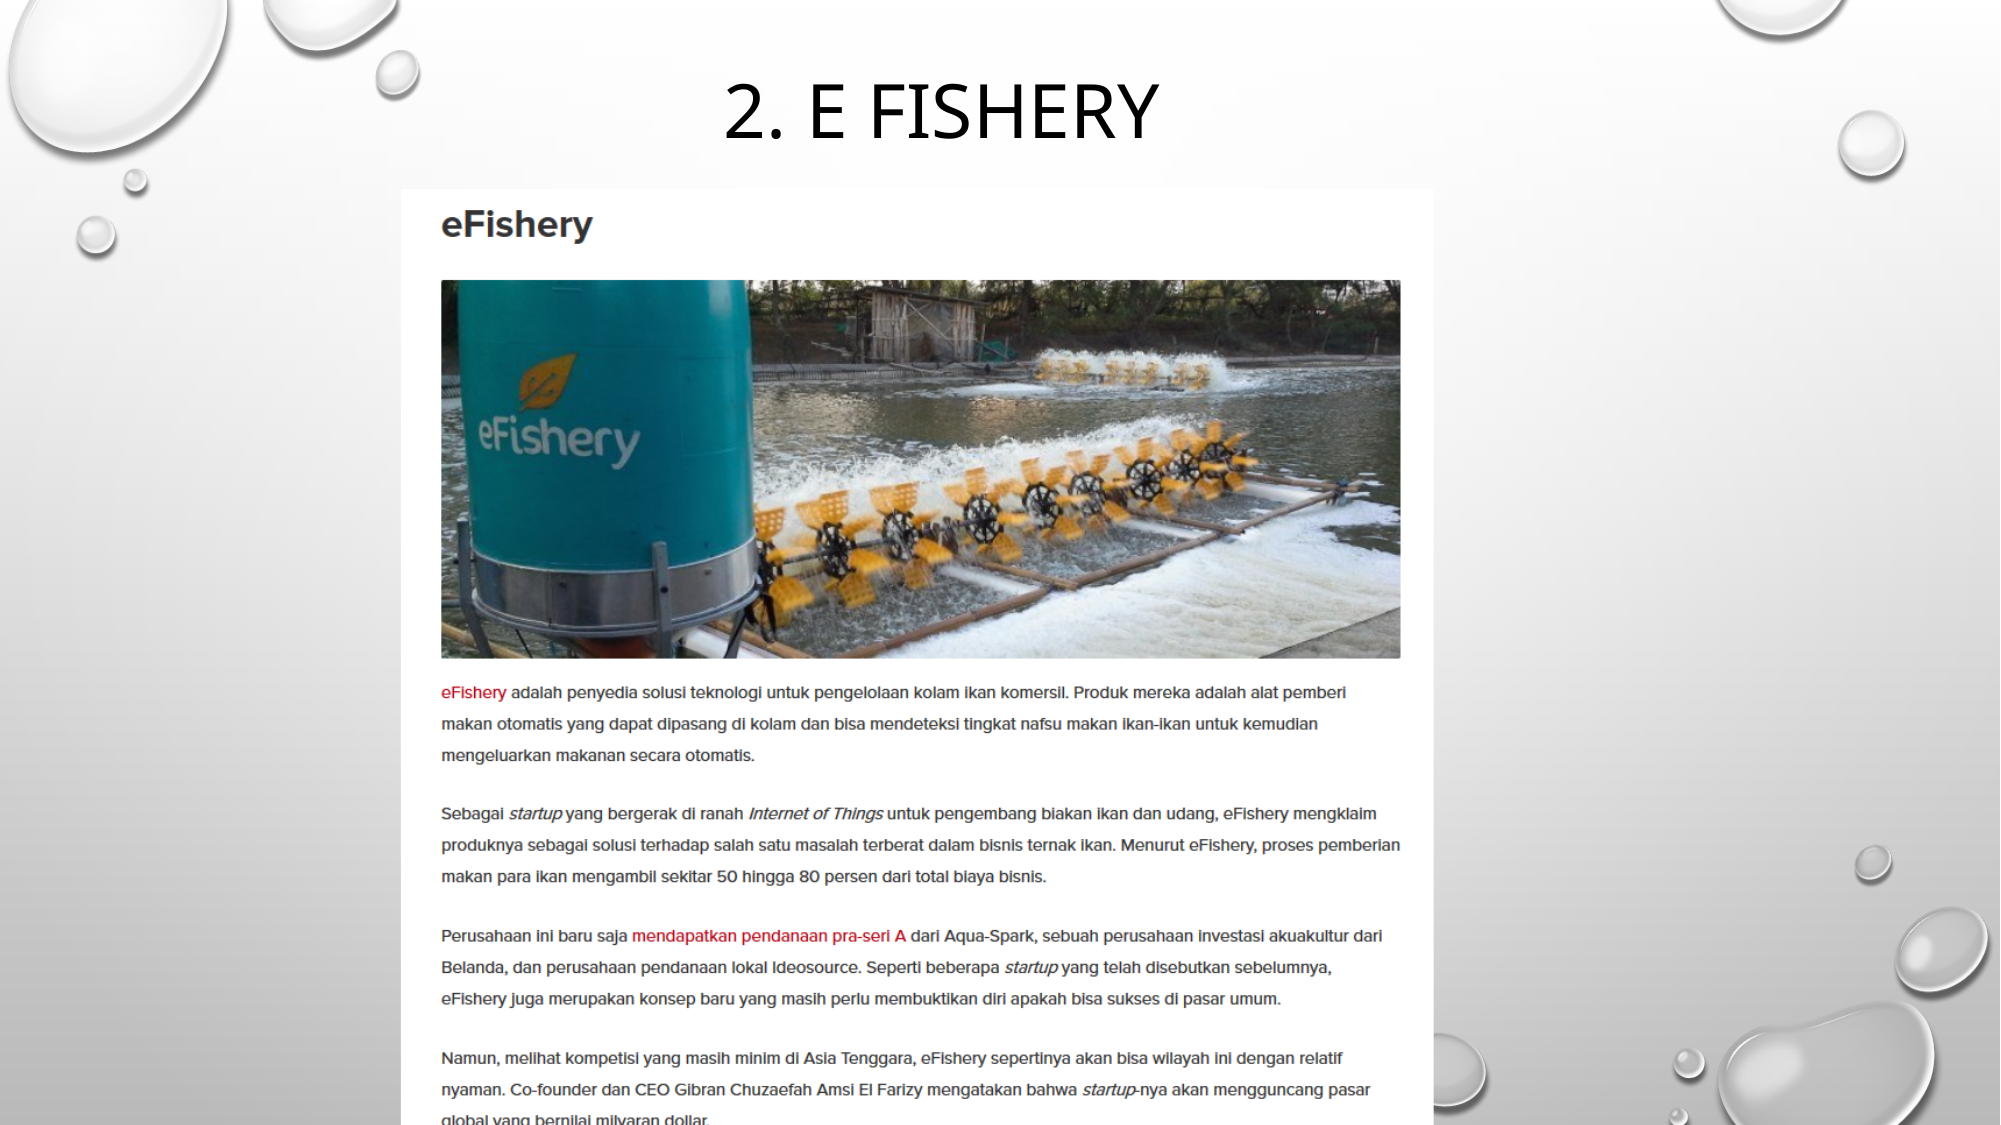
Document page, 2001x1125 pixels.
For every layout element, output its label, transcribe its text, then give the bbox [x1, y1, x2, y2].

picture [0, 0, 400, 1125]
picture [1434, 0, 2000, 1125]
title 2. E FISHERY [91, 0, 1792, 246]
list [400, 189, 1434, 1125]
